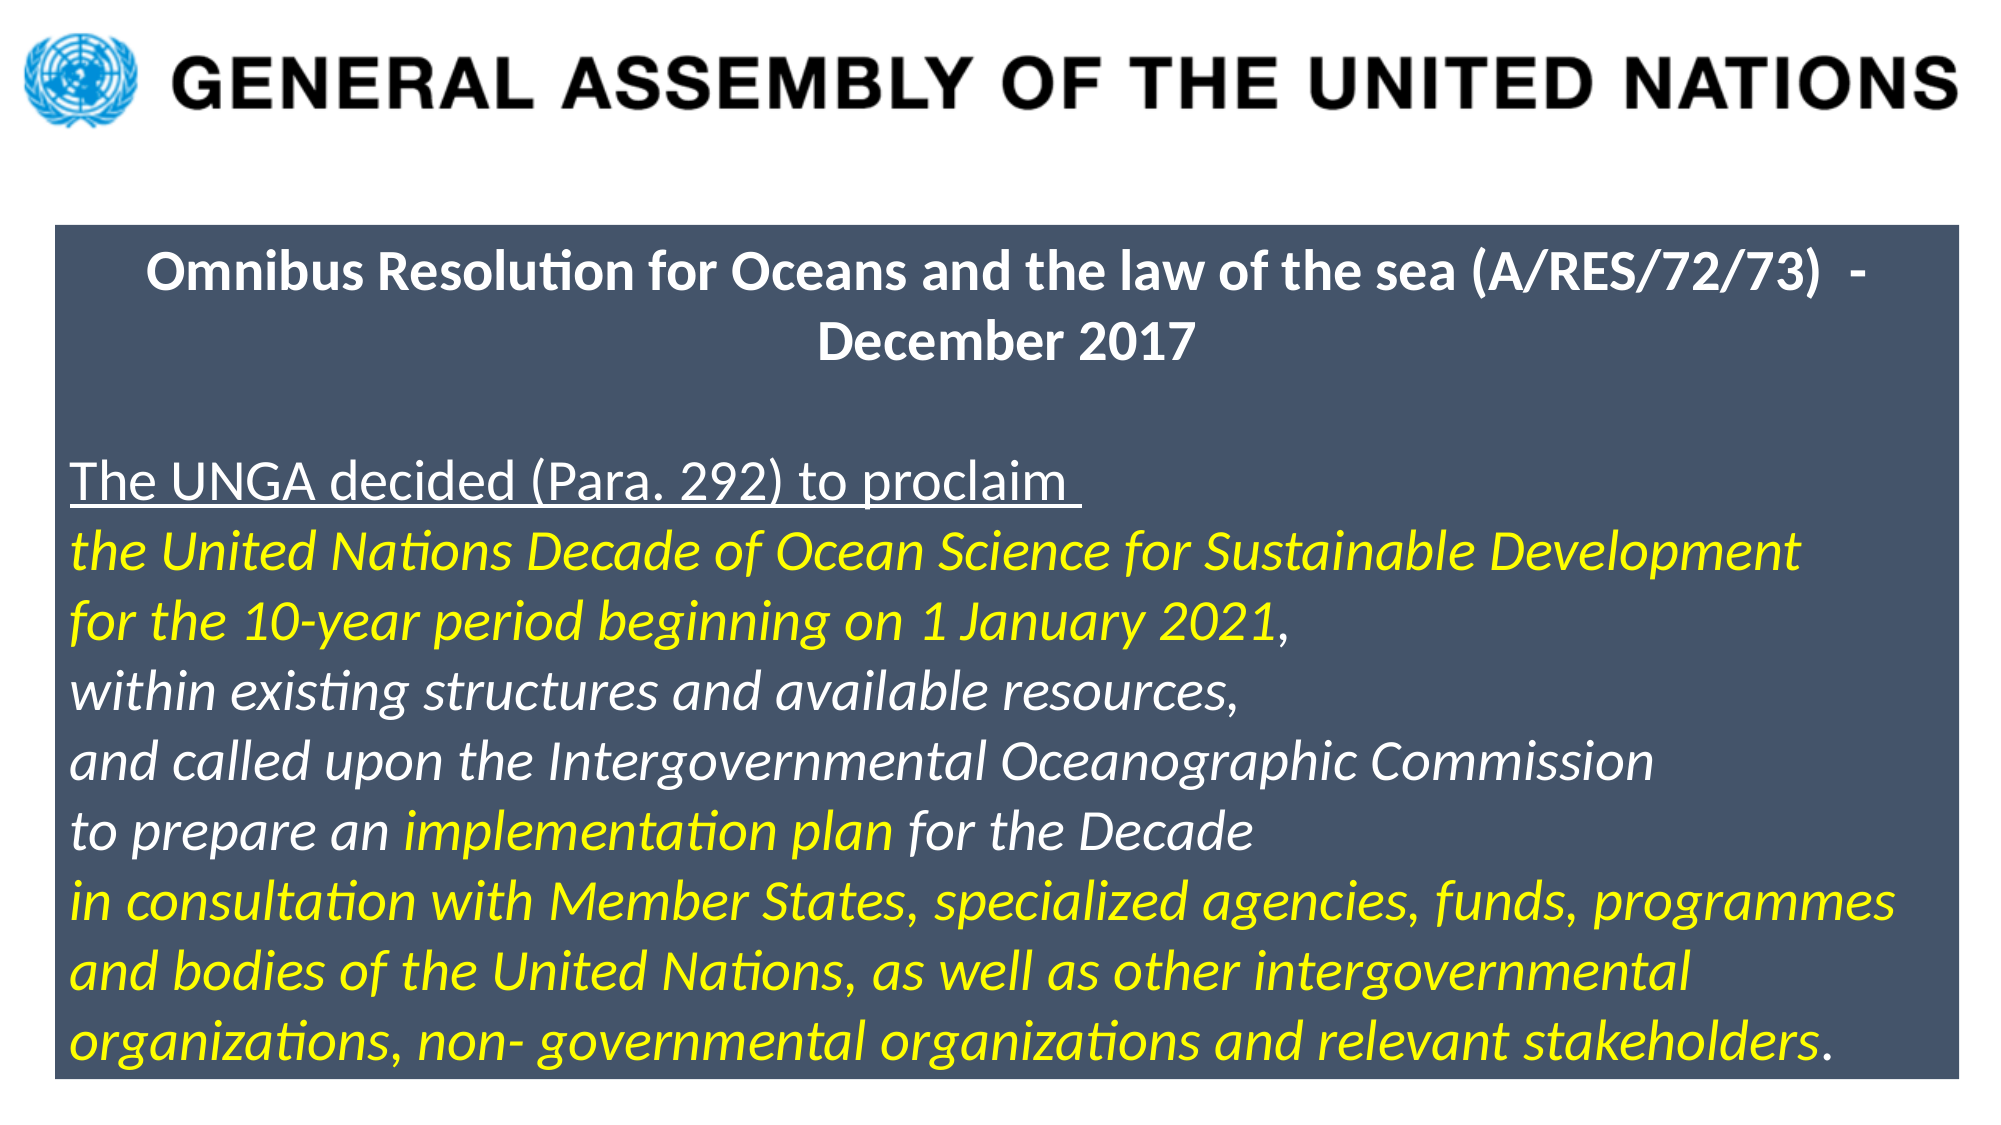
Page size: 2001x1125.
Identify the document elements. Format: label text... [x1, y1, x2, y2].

text_box Omnibus Resolution for Oceans and the law of the sea (A/RES/72/73) -December 2017 The UNGA decided (Para. 292) to proclaim the United Nations Decade of Ocean Science for Sustainable Development for the 10-year period beginning on 1 January 2021, within existing structures and available resources, and called upon the Intergovernmental Oceanographic Commission to prepare an implementation plan for the Decade in consultation with Member States, specialized agencies, funds, programmes and bodies of the United Nations, as well as other intergovernmental organizations, non- governmental organizations and relevant stakeholders. [55, 224, 1960, 1080]
picture [0, 0, 2000, 145]
